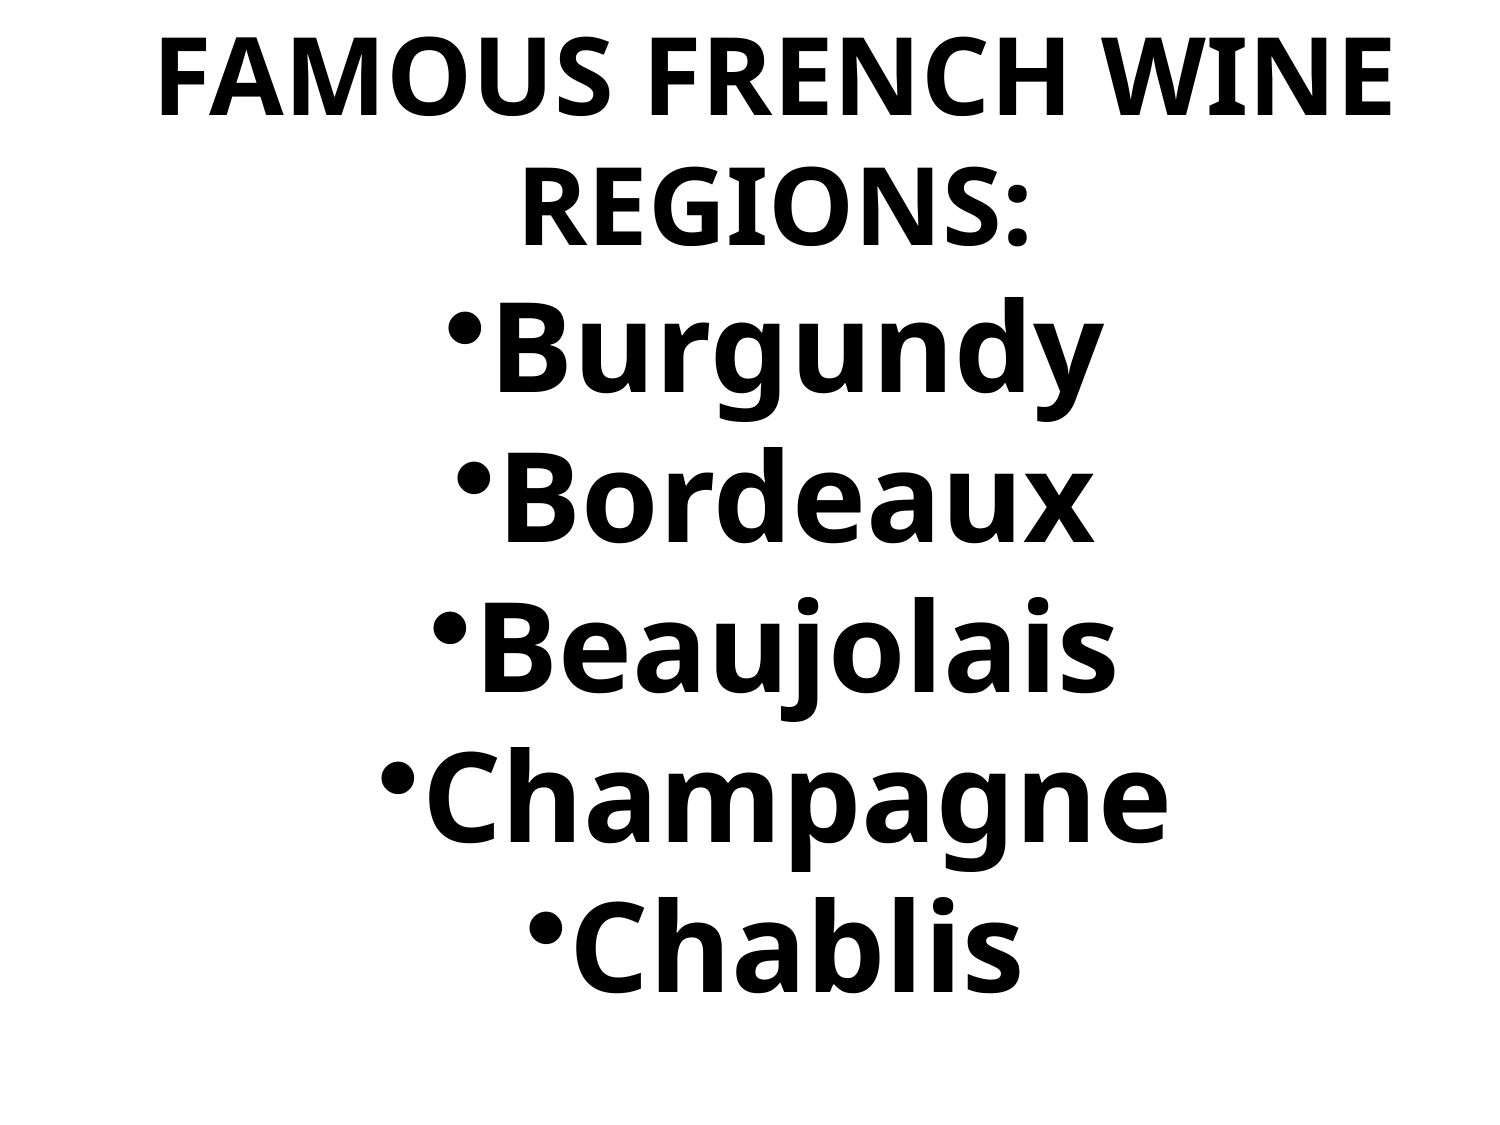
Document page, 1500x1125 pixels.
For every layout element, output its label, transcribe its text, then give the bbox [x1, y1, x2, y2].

text_box FAMOUS FRENCH WINE REGIONS: Burgundy Bordeaux Beaujolais Champagne Chablis [50, 0, 1500, 1125]
